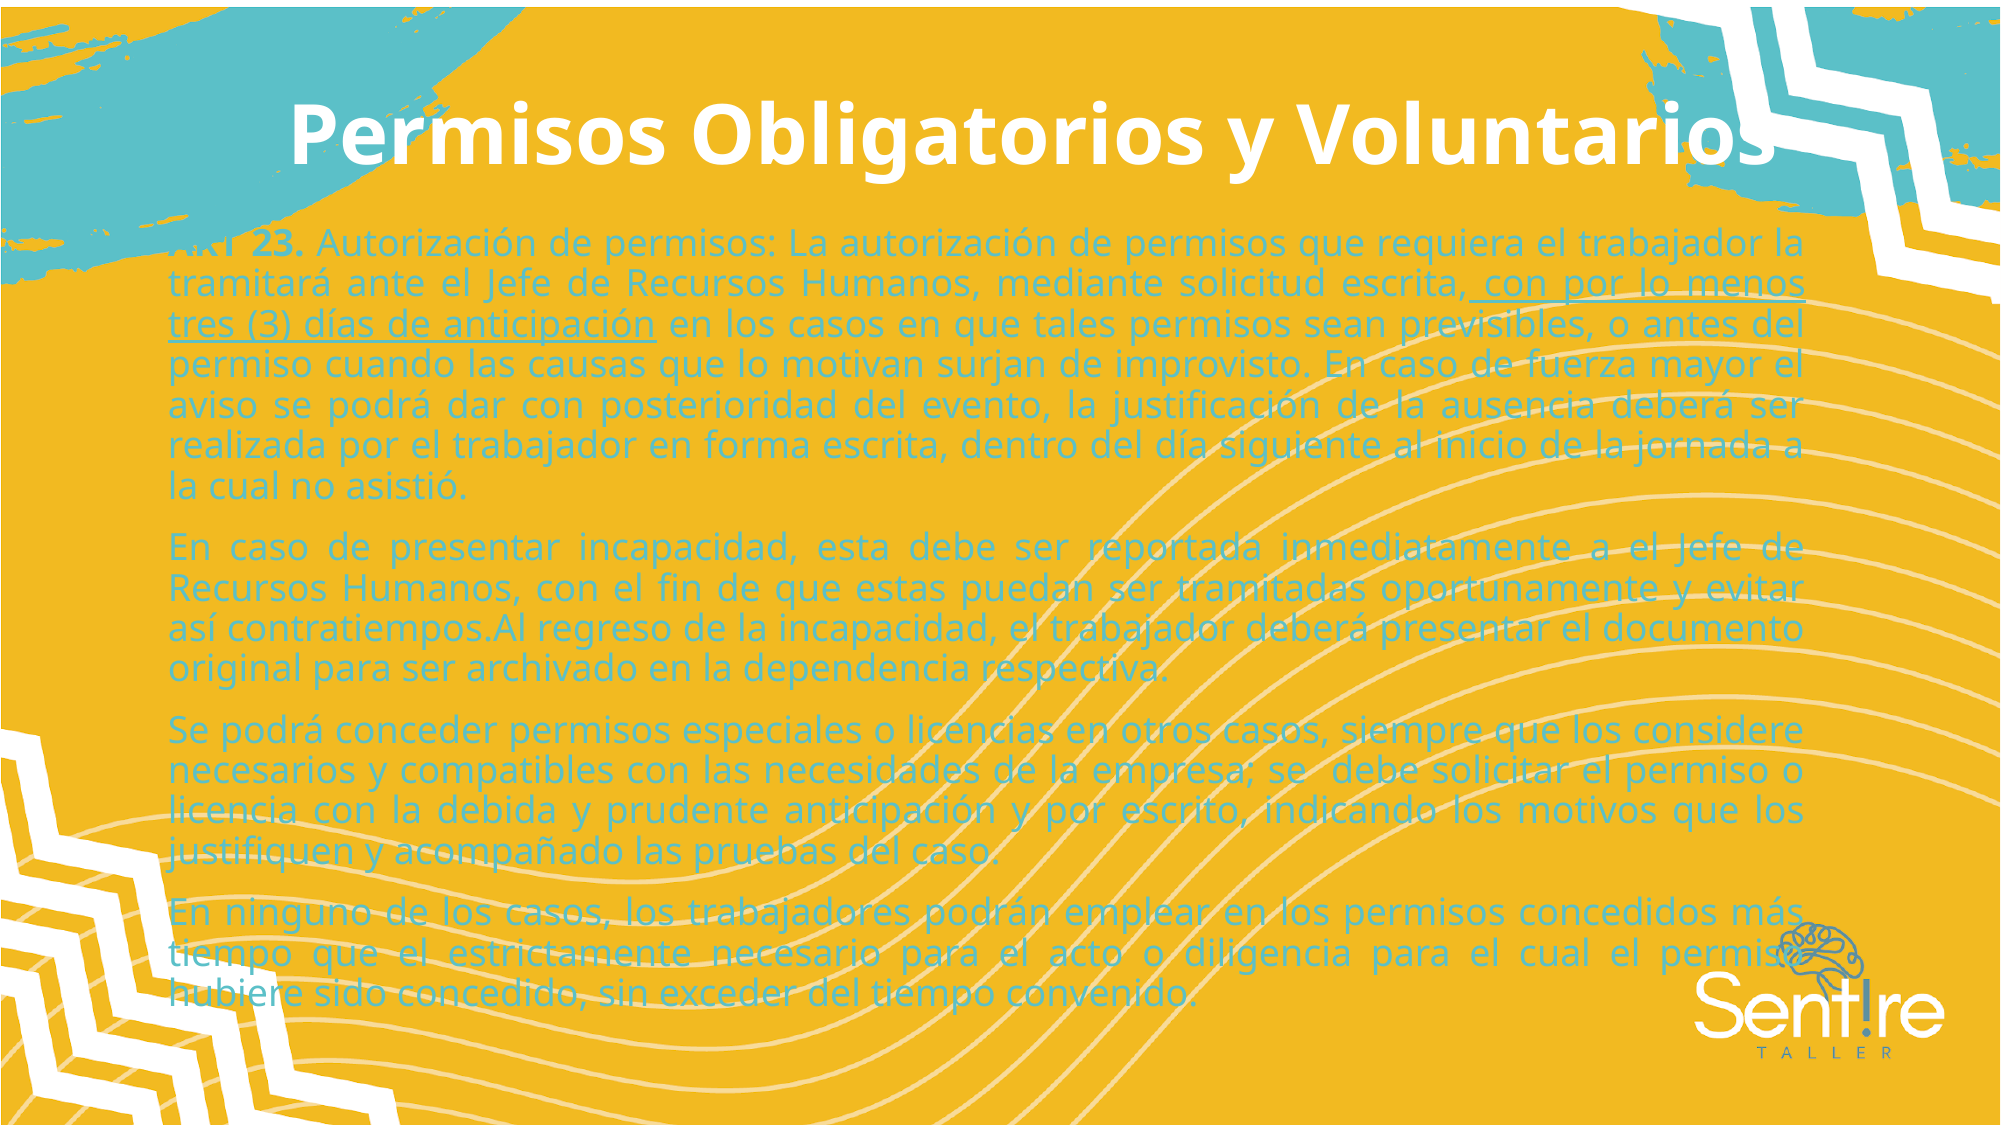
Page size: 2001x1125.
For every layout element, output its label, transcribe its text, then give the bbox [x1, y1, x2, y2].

picture [0, 0, 2001, 1125]
list ART 23. Autorización de permisos: La autorización de permisos que requiera el trabajador la tramitará ante el Jefe de Recursos Humanos, mediante solicitud escrita, con por lo menos tres (3) días de anticipación en los casos en que tales permisos sean previsibles, o antes del permiso cuando las causas que lo motivan surjan de improvisto. En caso de fuerza mayor el aviso se podrá dar con posterioridad del evento, la justificación de la ausencia deberá ser realizada por el trabajador en forma escrita, dentro del día siguiente al inicio de la jornada a la cual no asistió. En caso de presentar incapacidad, esta debe ser reportada inmediatamente a el Jefe de Recursos Humanos, con el fin de que estas puedan ser tramitadas oportunamente y evitar así contratiempos.Al regreso de la incapacidad, el trabajador deberá presentar el documento original para ser archivado en la dependencia respectiva. Se podrá conceder permisos especiales o licencias en otros casos, siempre que los considere necesarios y compatibles con las necesidades de la empresa; se debe solicitar el permiso o licencia con la debida y prudente anticipación y por escrito, indicando los motivos que los justifiquen y acompañado las pruebas del caso. En ninguno de los casos, los trabajadores podrán emplear en los permisos concedidos más tiempo que el estrictamente necesario para el acto o diligencia para el cual el permiso hubiere sido concedido, sin exceder del tiempo convenido. [153, 154, 1822, 1026]
title Permisos Obligatorios y Voluntarios [244, 51, 1823, 223]
